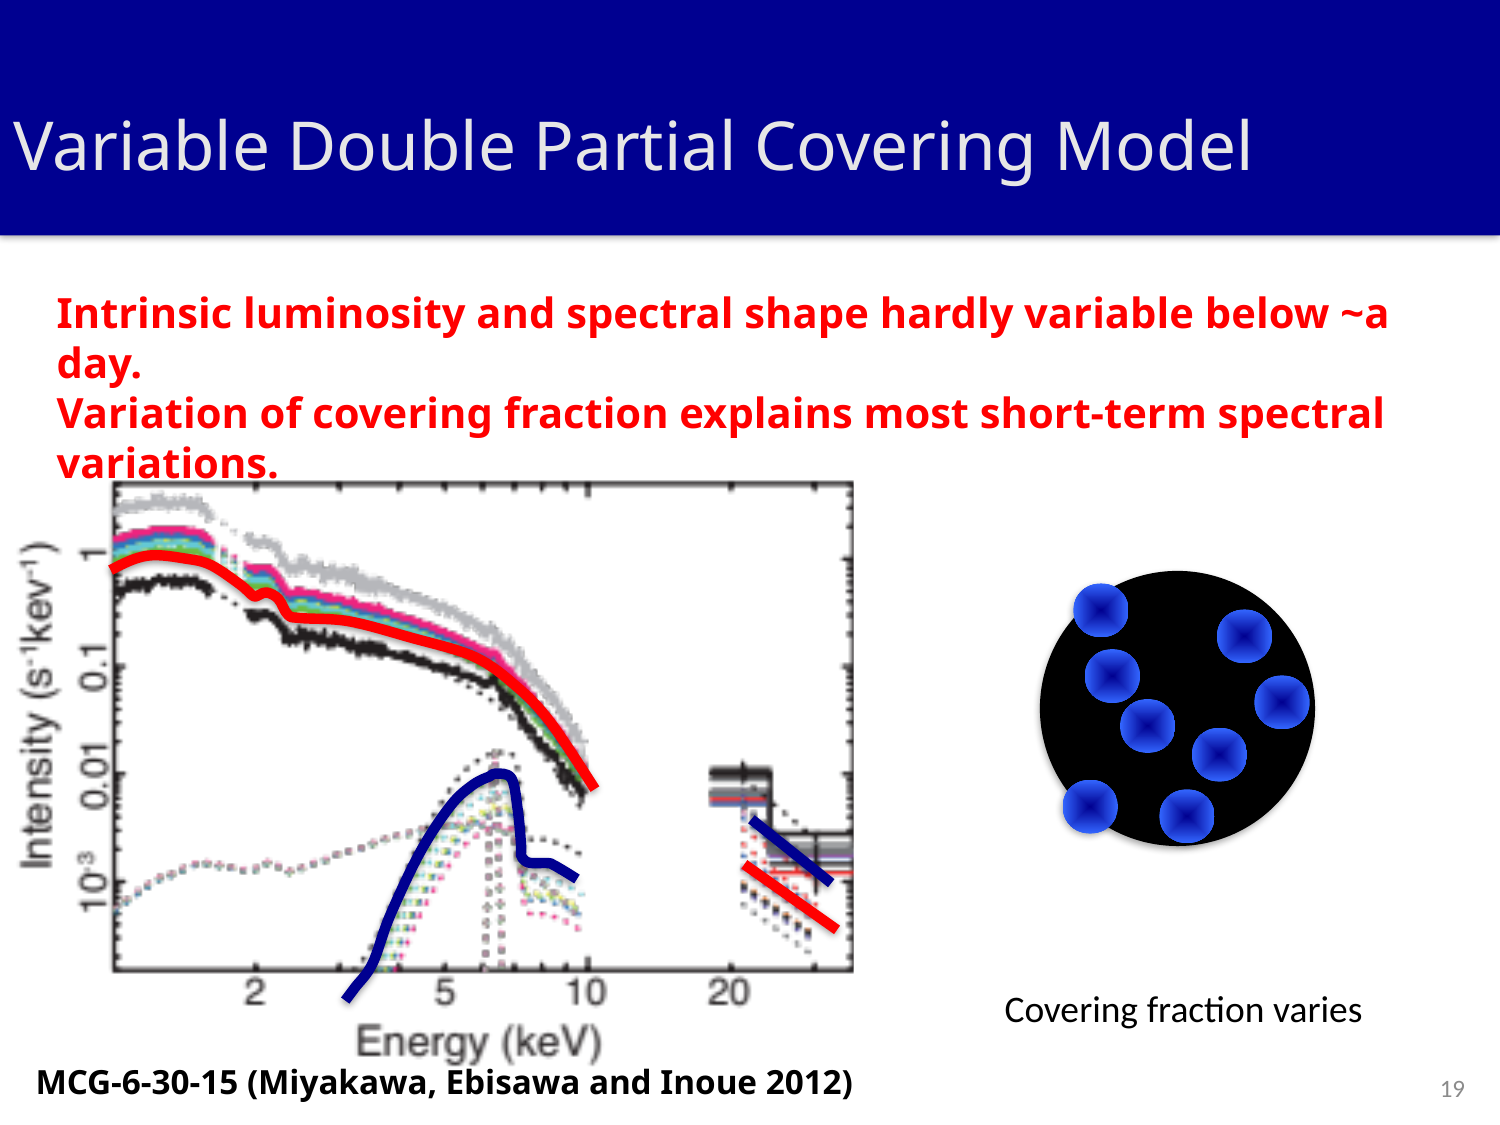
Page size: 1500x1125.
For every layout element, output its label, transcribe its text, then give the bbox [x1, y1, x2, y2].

text_box MCG-6-30-15 (Miyakawa, Ebisawa and Inoue 2012) [20, 1053, 870, 1109]
text_box [1119, 698, 1177, 754]
text_box [1158, 788, 1216, 845]
text_box [0, 0, 1500, 236]
text_box [1253, 674, 1311, 731]
text_box [1072, 582, 1130, 639]
text_box Covering fraction varies [989, 977, 1378, 1038]
text_box [1039, 570, 1316, 847]
picture [2, 479, 854, 1070]
text_box Variable Double Partial Covering Model [0, 86, 1349, 202]
text_box Intrinsic luminosity and spectral shape hardly variable below ~a day. Variation of covering fraction explains most short-term spectral variations. [41, 279, 1471, 495]
text_box [1191, 726, 1249, 783]
text_box [1216, 608, 1273, 665]
text_box [1083, 648, 1141, 704]
slide_number 19 [1130, 1057, 1481, 1118]
text_box [1061, 778, 1119, 835]
